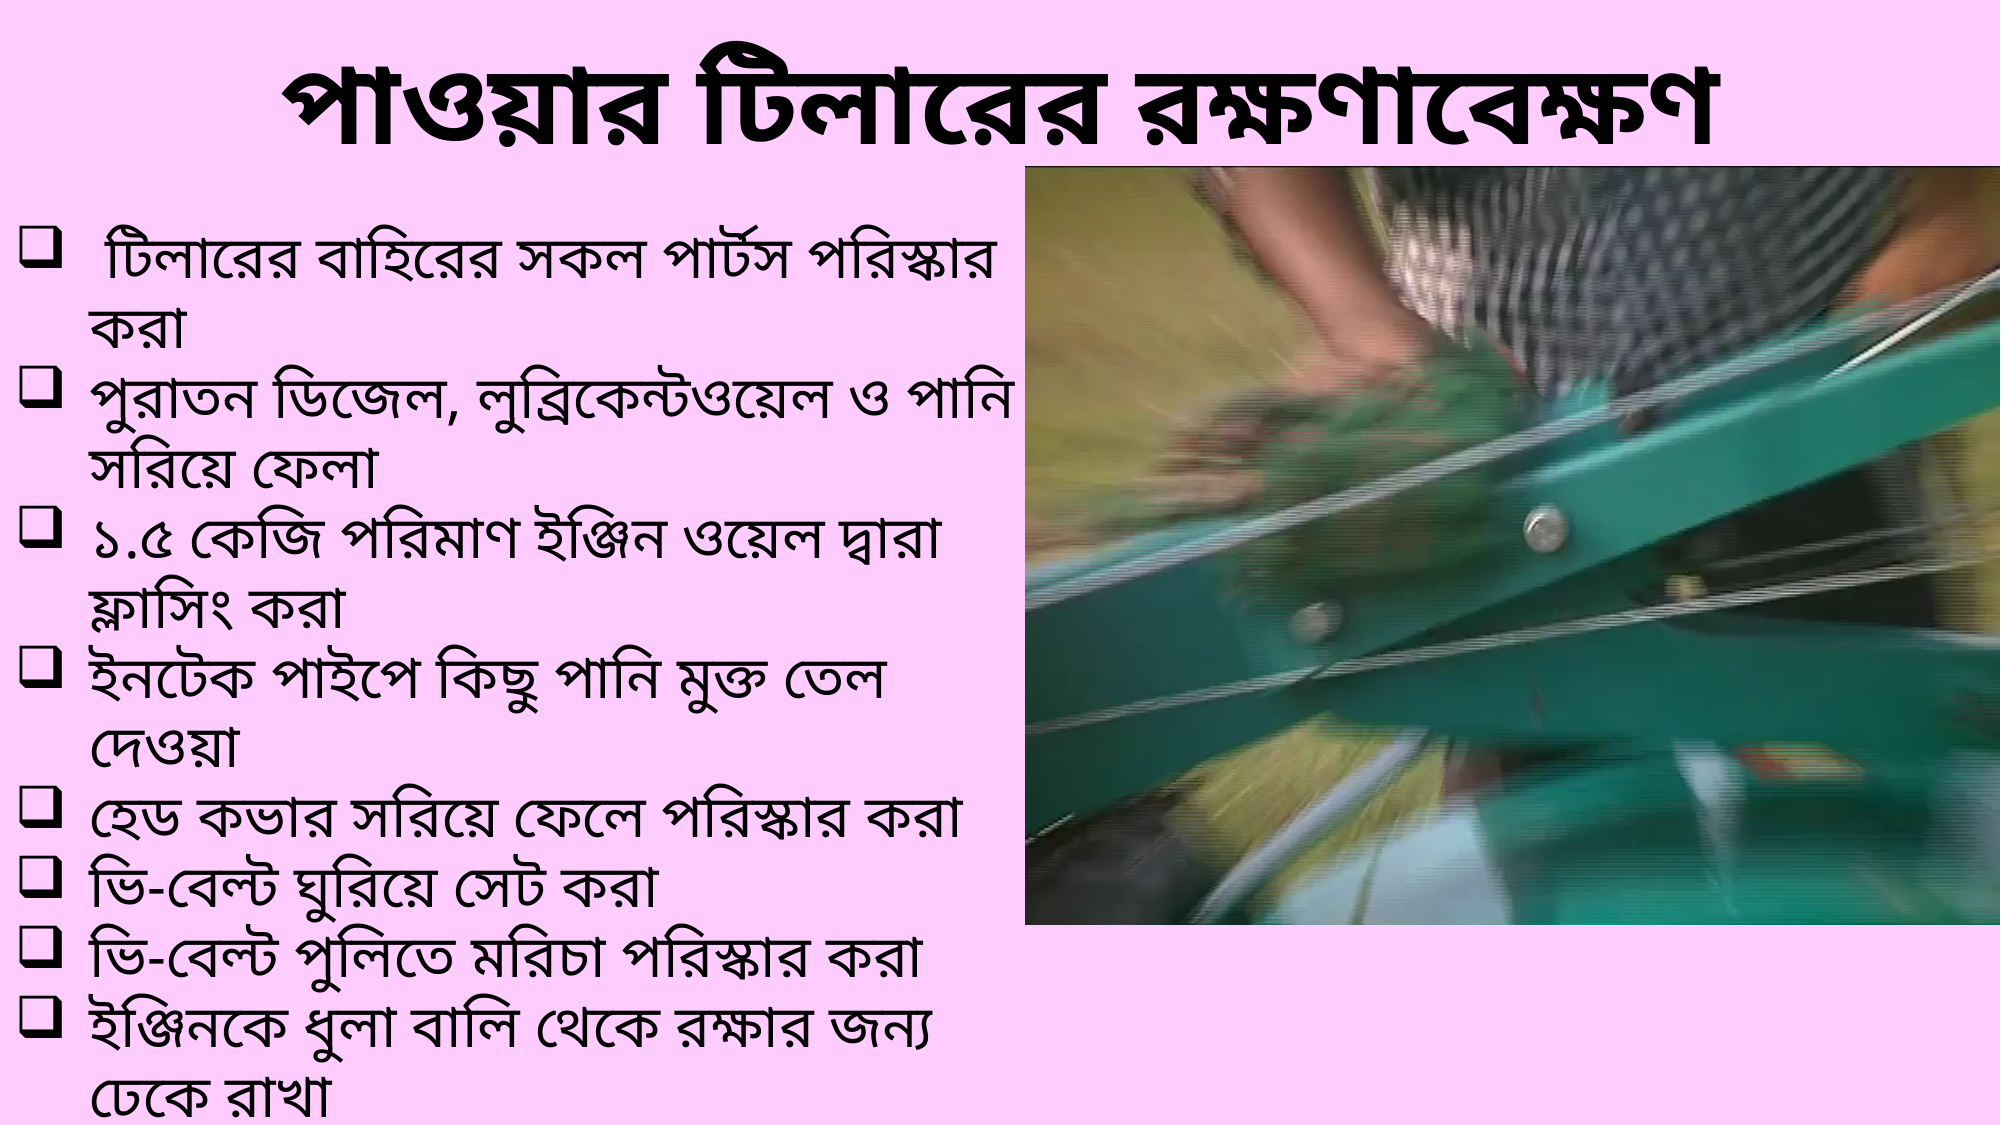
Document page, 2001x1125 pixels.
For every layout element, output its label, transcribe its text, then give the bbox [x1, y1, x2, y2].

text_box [1024, 165, 2000, 926]
text_box টিলারের বাহিরের সকল পার্টস পরিস্কার করা পুরাতন ডিজেল, লুব্রিকেন্টওয়েল ও পানি সরিয়ে ফেলা ১.৫ কেজি পরিমাণ ইঞ্জিন ওয়েল দ্বারা ফ্লাসিং করা ইনটেক পাইপে কিছু পানি মুক্ত তেল দেওয়া হেড কভার সরিয়ে ফেলে পরিস্কার করা ভি-বেল্ট ঘুরিয়ে সেট করা ভি-বেল্ট পুলিতে মরিচা পরিস্কার করা ইঞ্জিনকে ধুলা বালি থেকে রক্ষার জন্য ঢেকে রাখা কোন সেডের নীচে পার্কিং করা চাকায় বাতাস দিয়ে উহা কাঠের উপর রাখা [0, 212, 1050, 1125]
text_box পাওয়ার টিলারের রক্ষণাবেক্ষণ [193, 24, 1807, 175]
